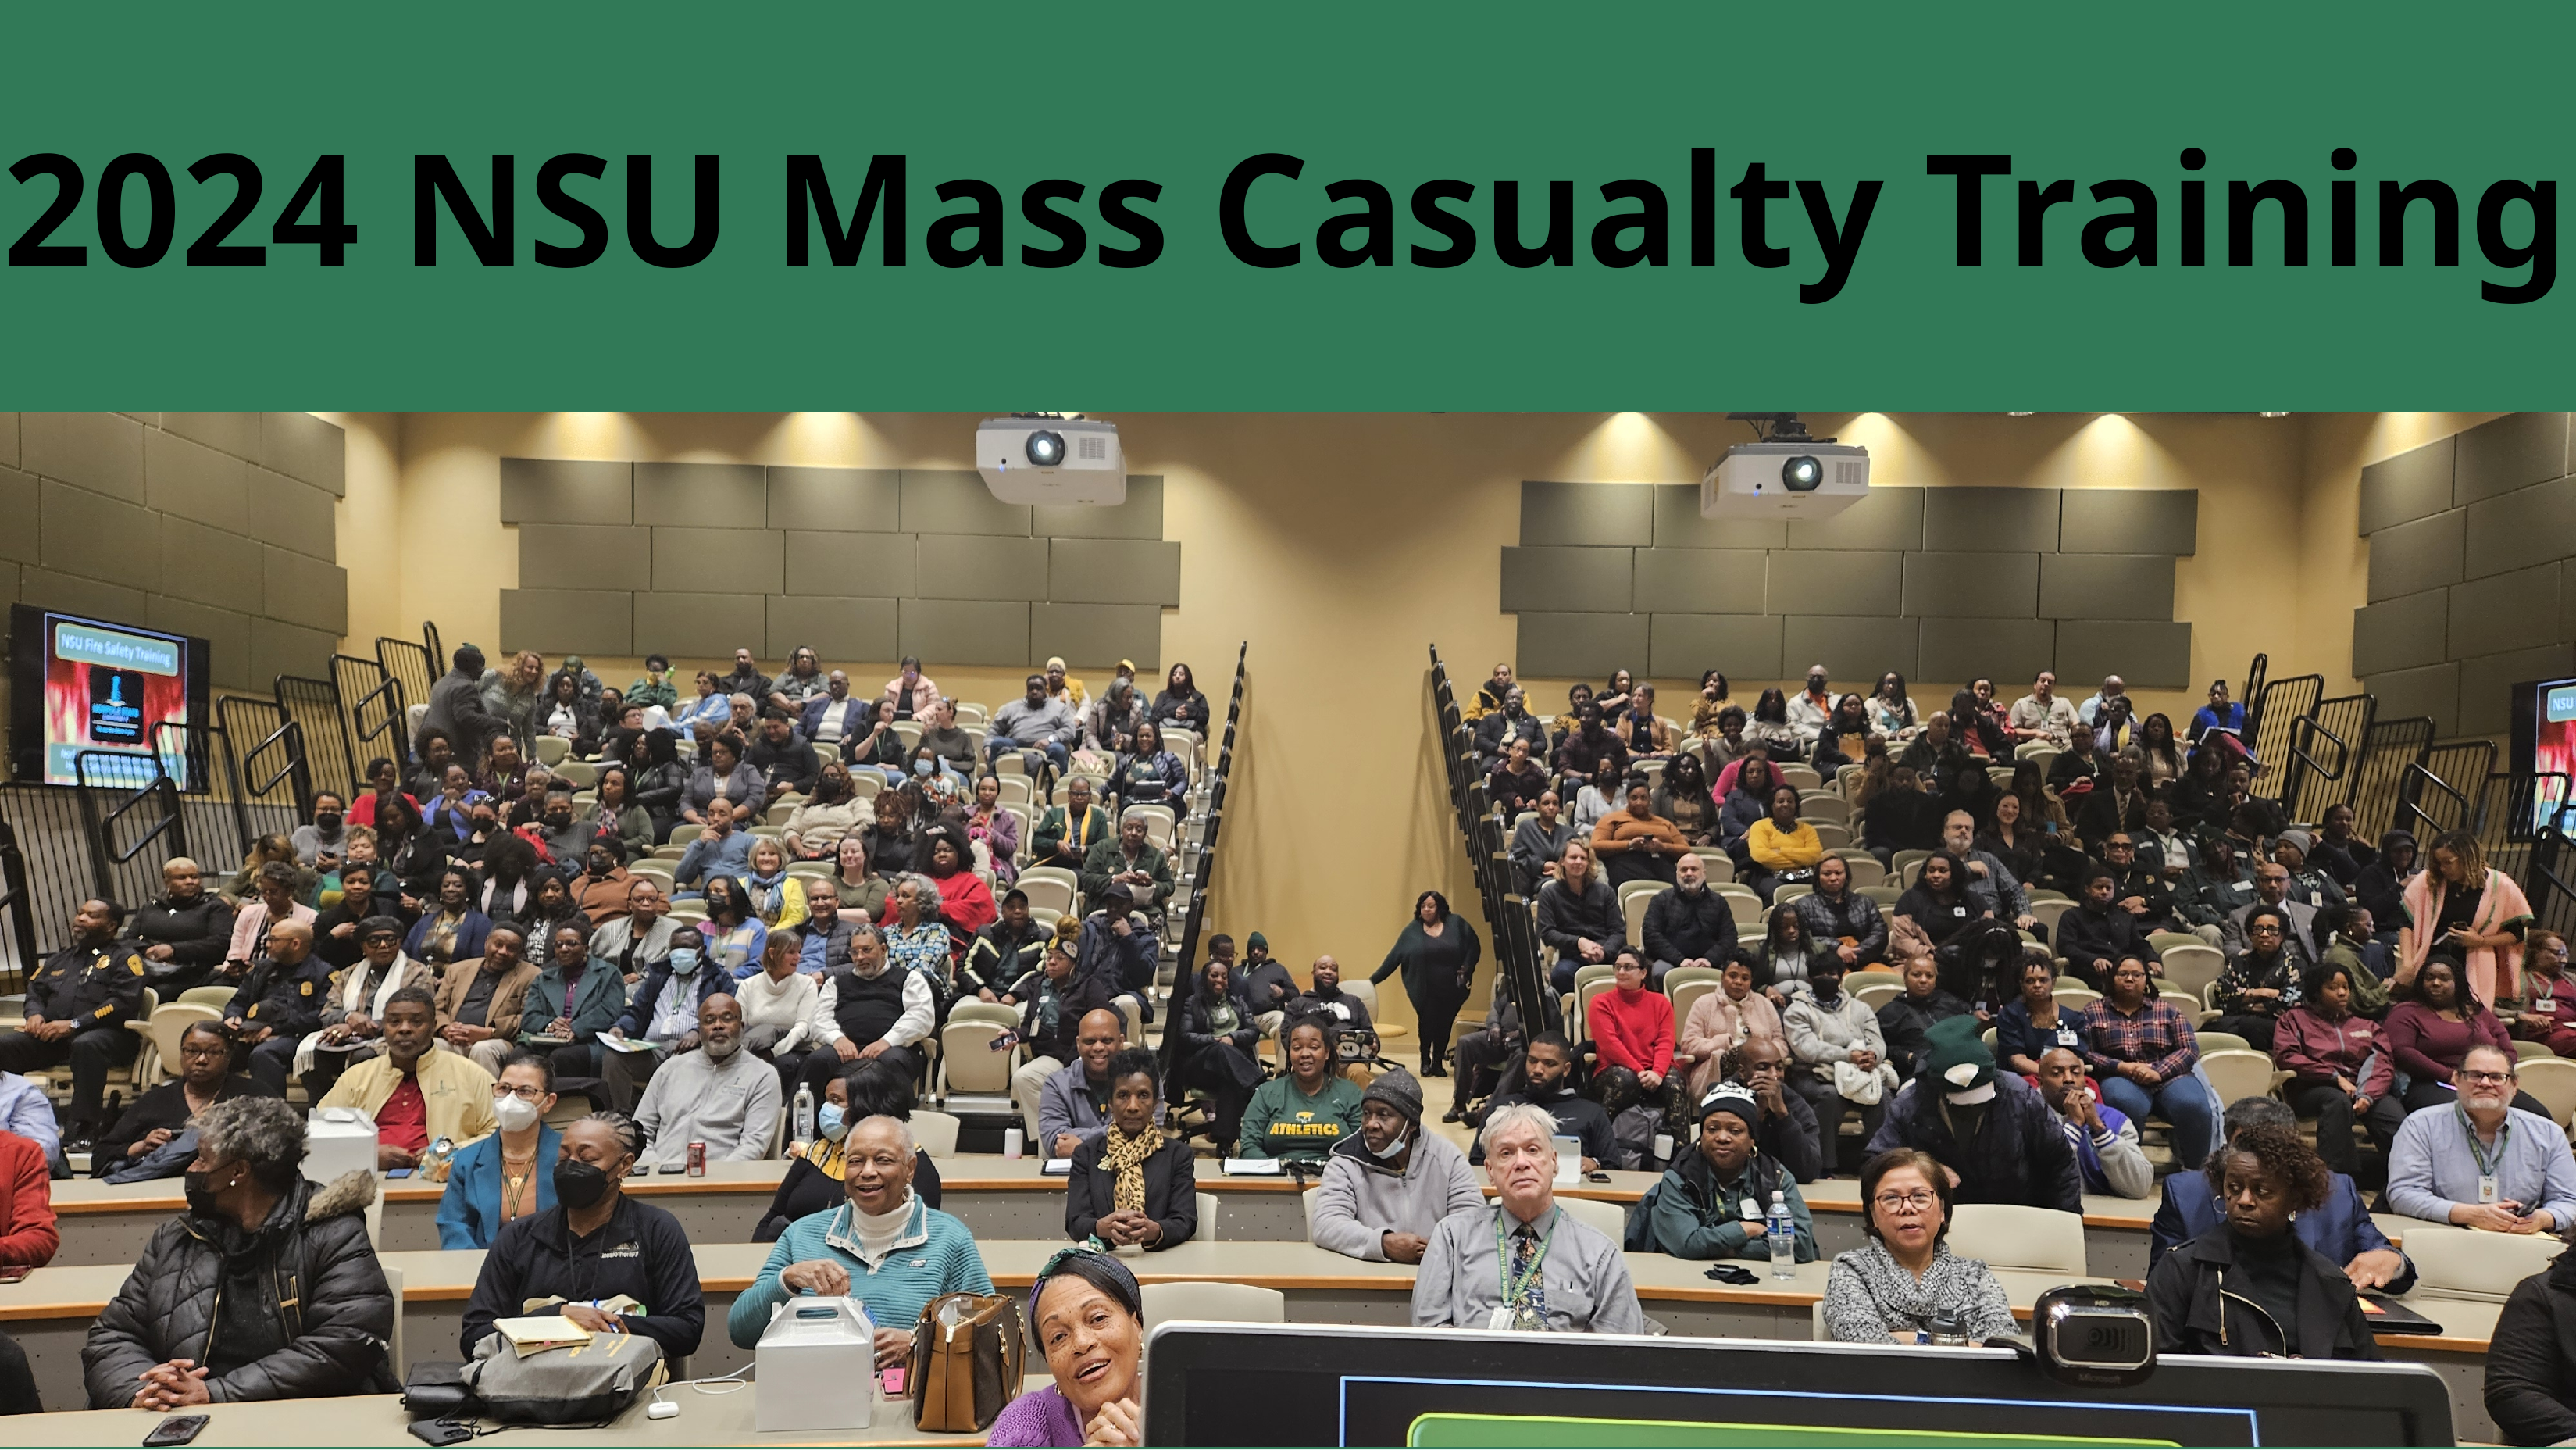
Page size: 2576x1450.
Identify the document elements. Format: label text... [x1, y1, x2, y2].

picture [0, 411, 2576, 1447]
text_box 2024 NSU Mass Casualty Training [0, 104, 2576, 304]
